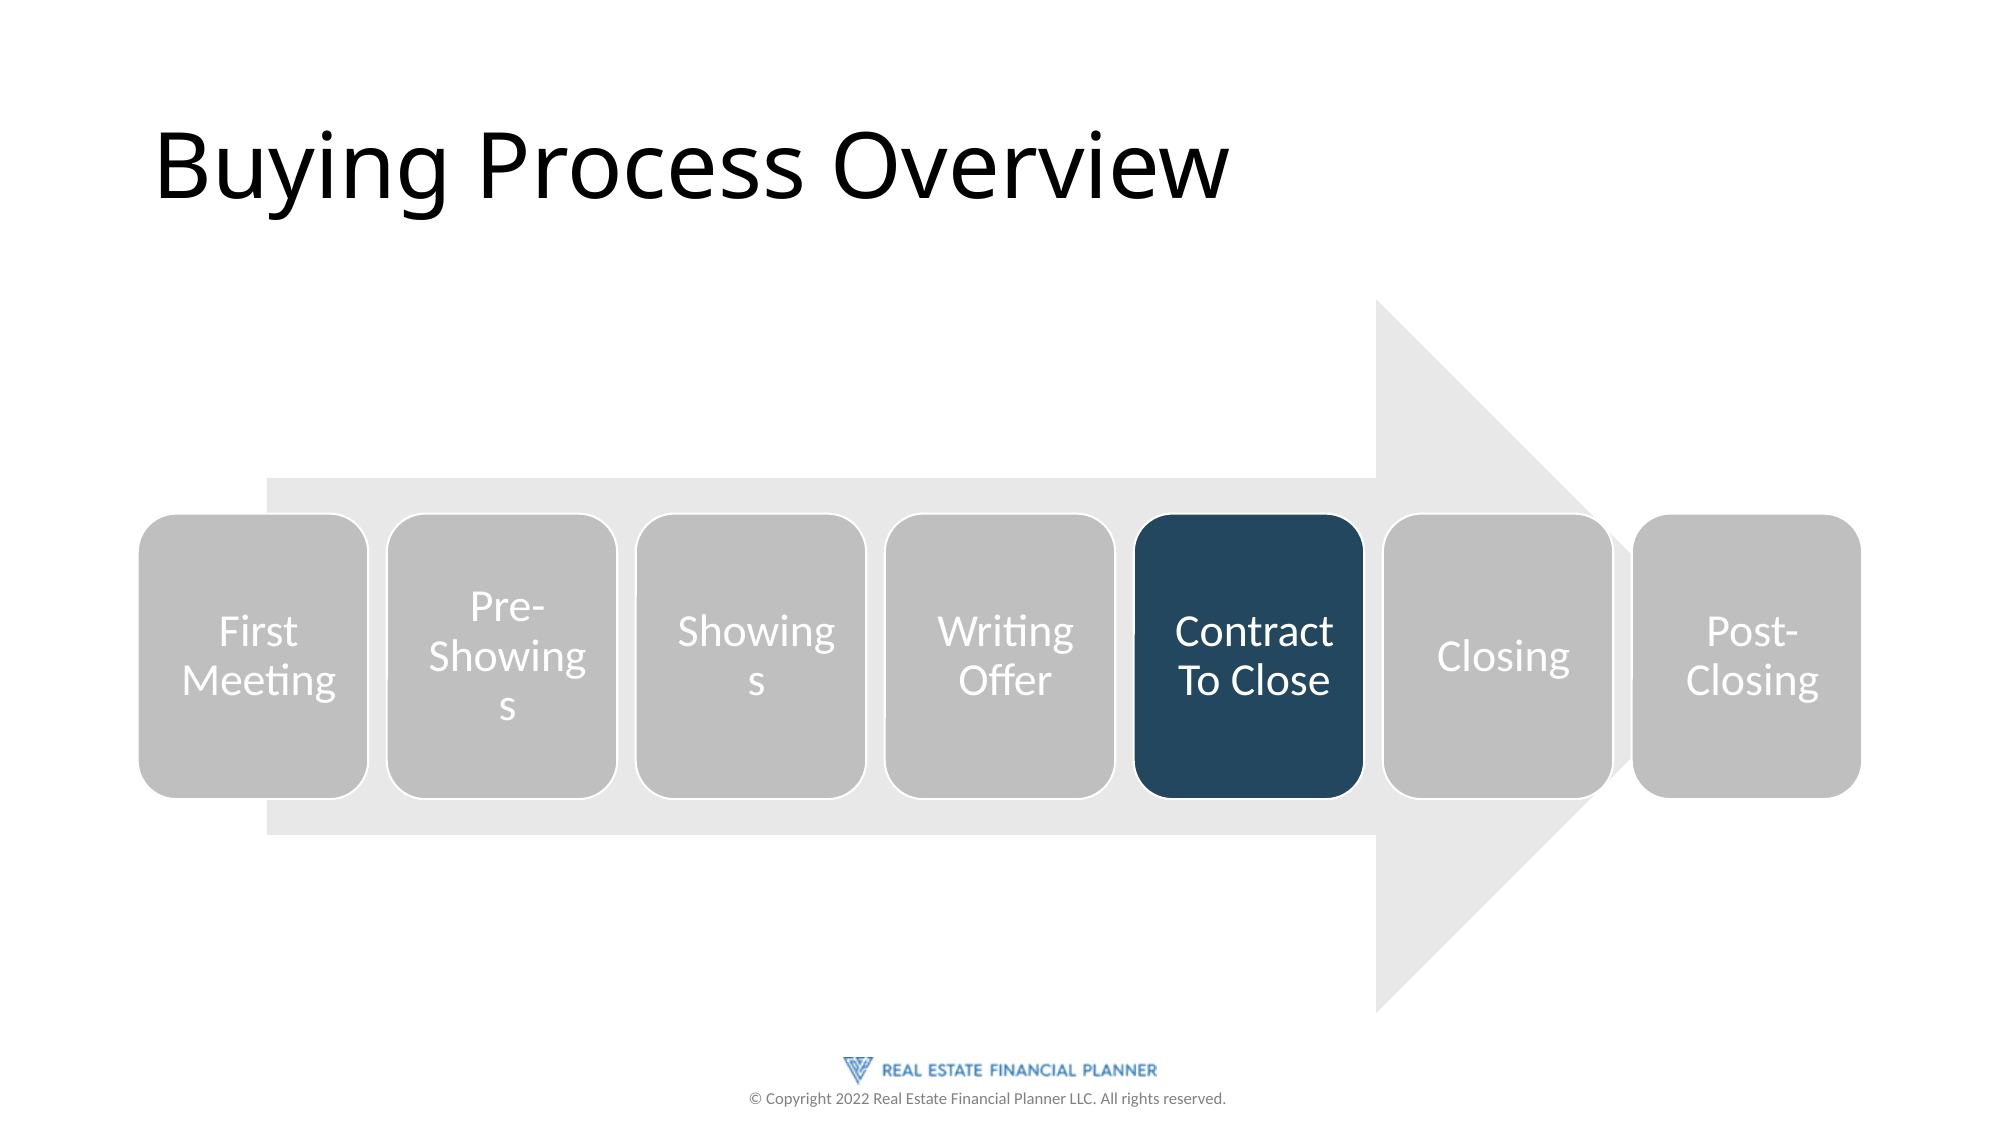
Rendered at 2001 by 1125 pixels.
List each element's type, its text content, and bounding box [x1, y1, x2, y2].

picture [843, 1057, 1157, 1085]
title Buying Process Overview [137, 59, 1863, 278]
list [137, 299, 1863, 1014]
